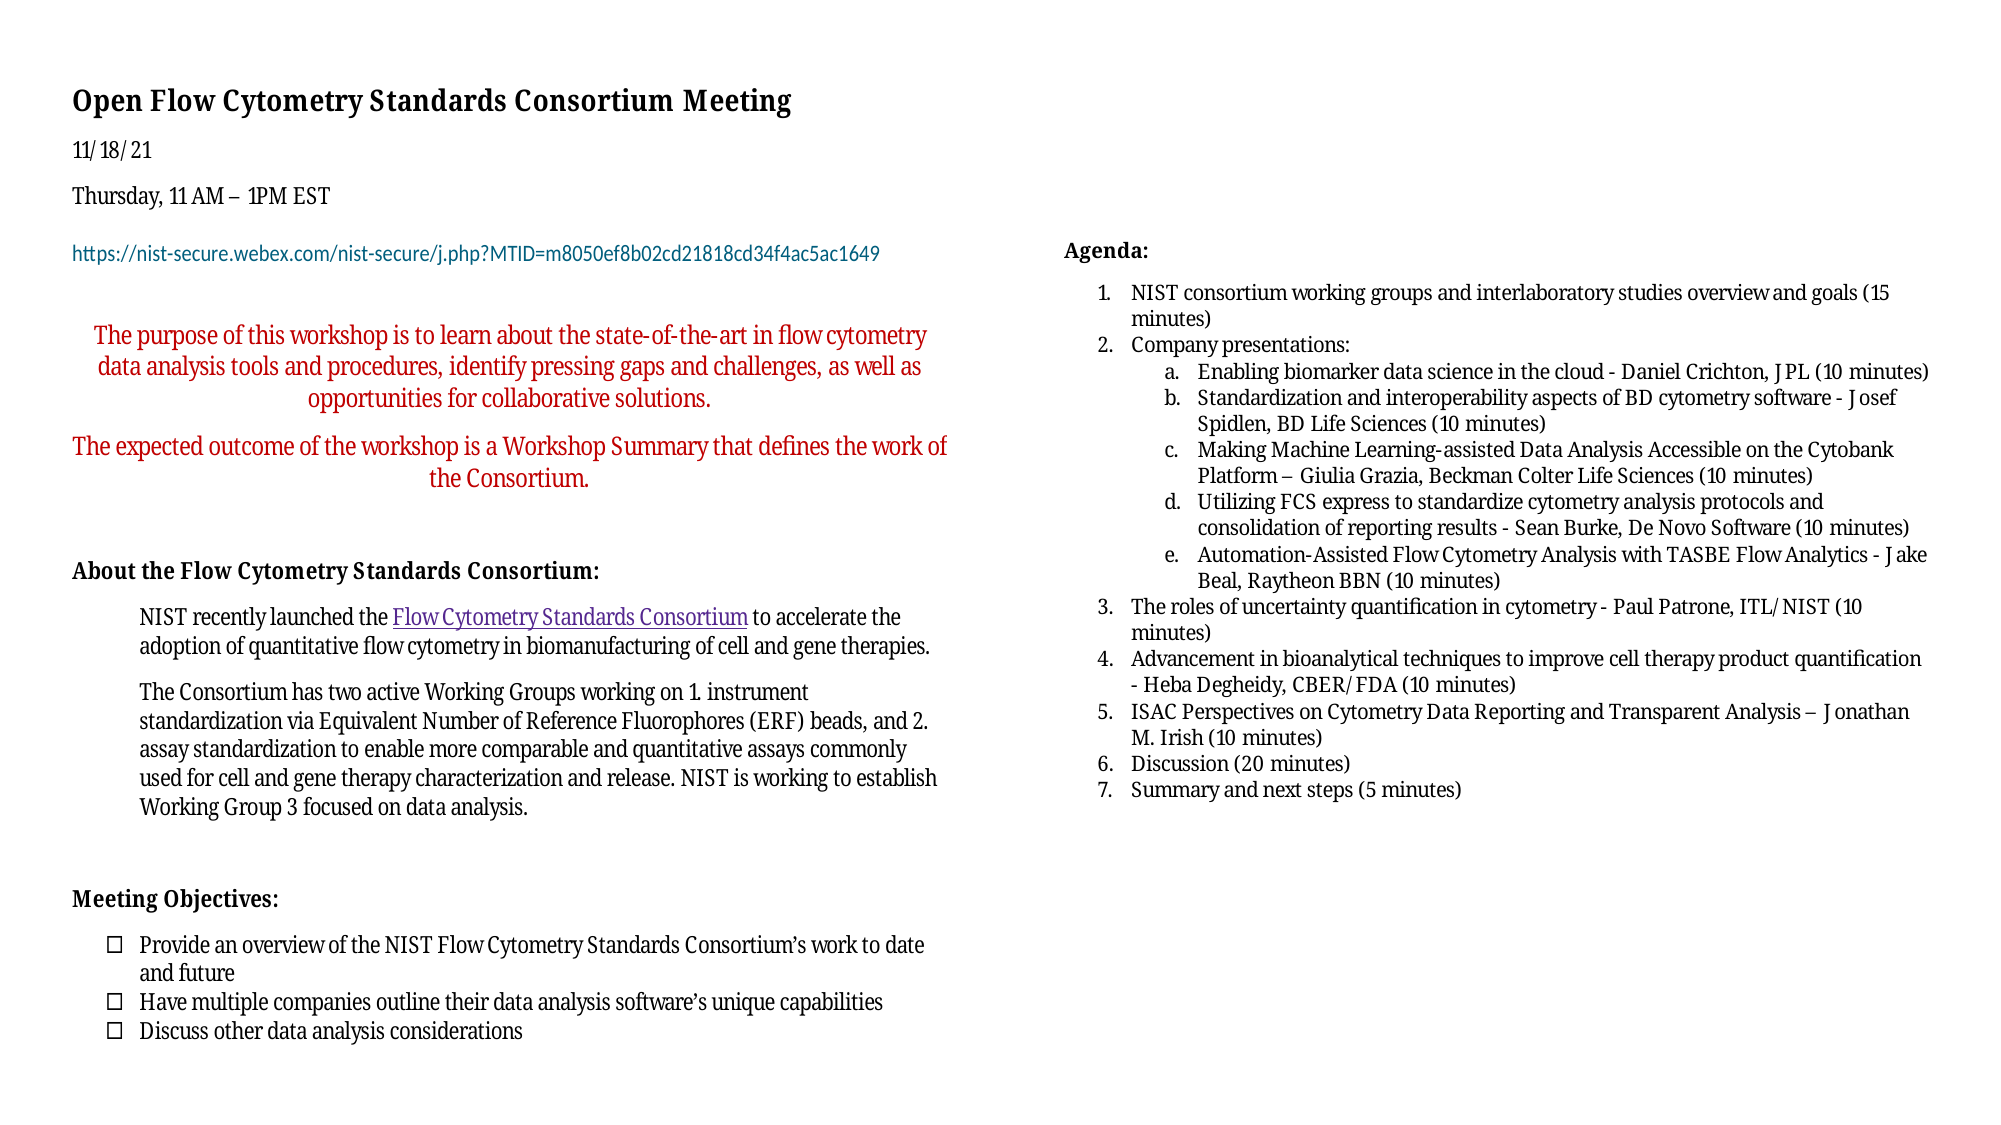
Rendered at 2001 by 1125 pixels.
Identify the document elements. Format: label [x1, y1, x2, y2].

picture [1064, 239, 1933, 806]
picture [67, 83, 947, 1066]
